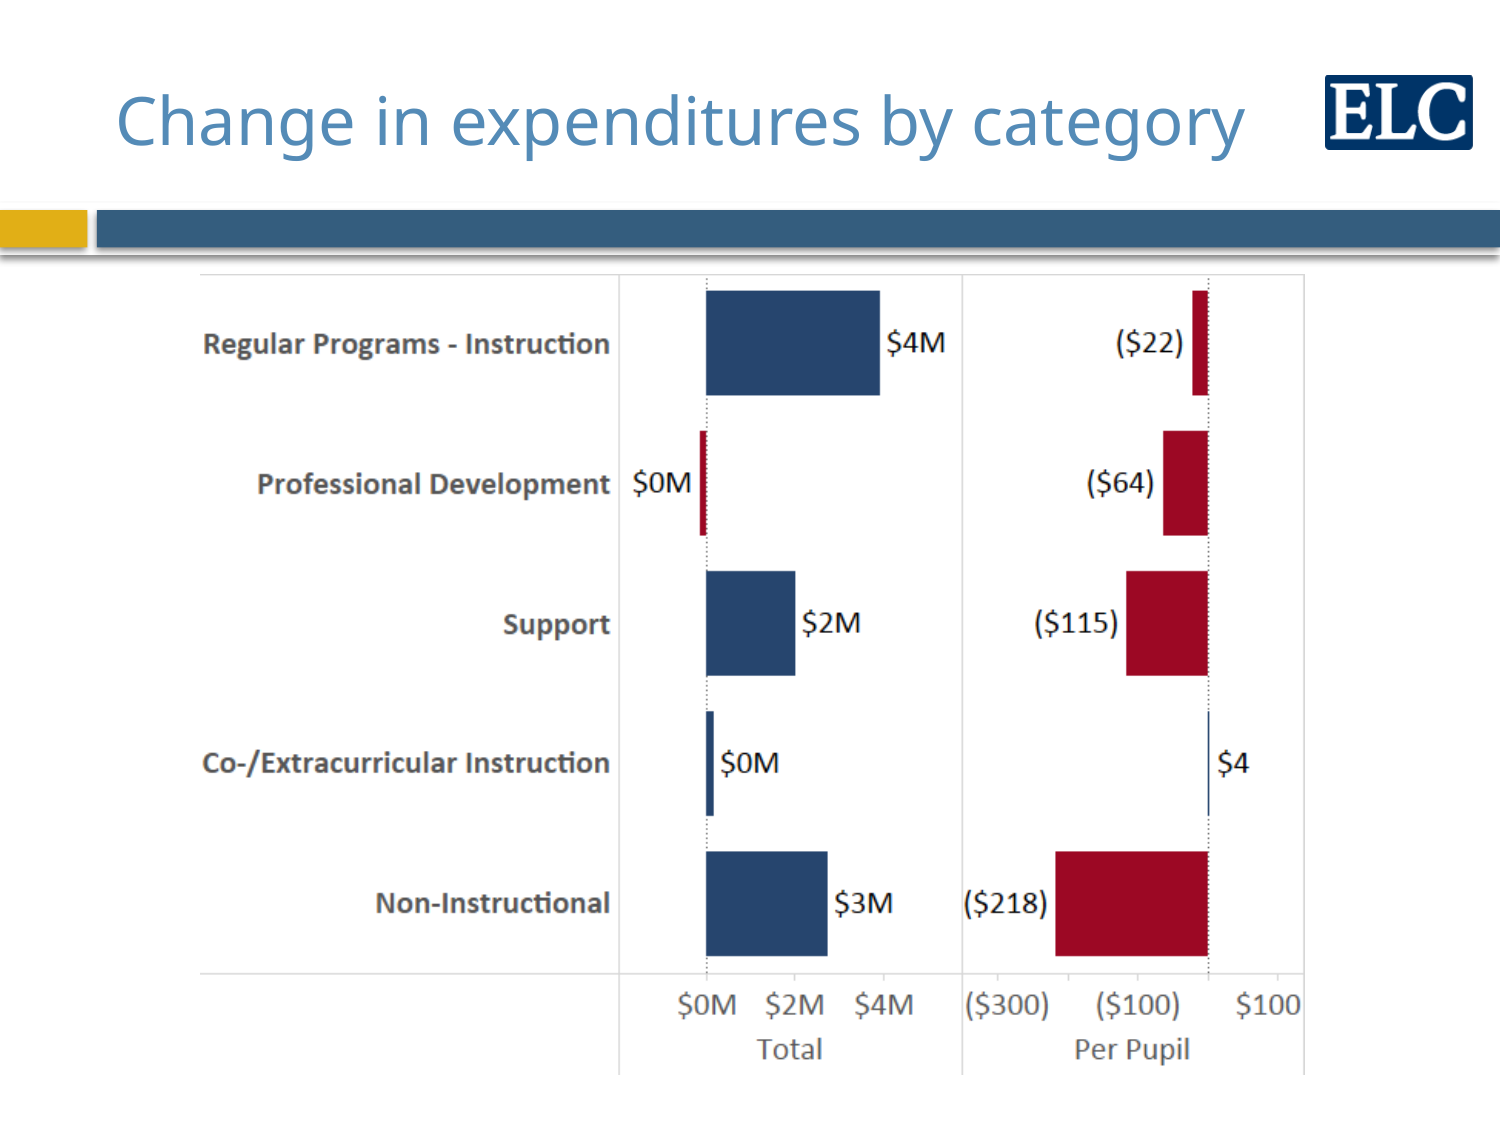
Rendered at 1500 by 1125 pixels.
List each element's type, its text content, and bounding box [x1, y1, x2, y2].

picture [1325, 75, 1475, 150]
title Change in expenditures by category [100, 37, 1300, 200]
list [199, 274, 1305, 1076]
